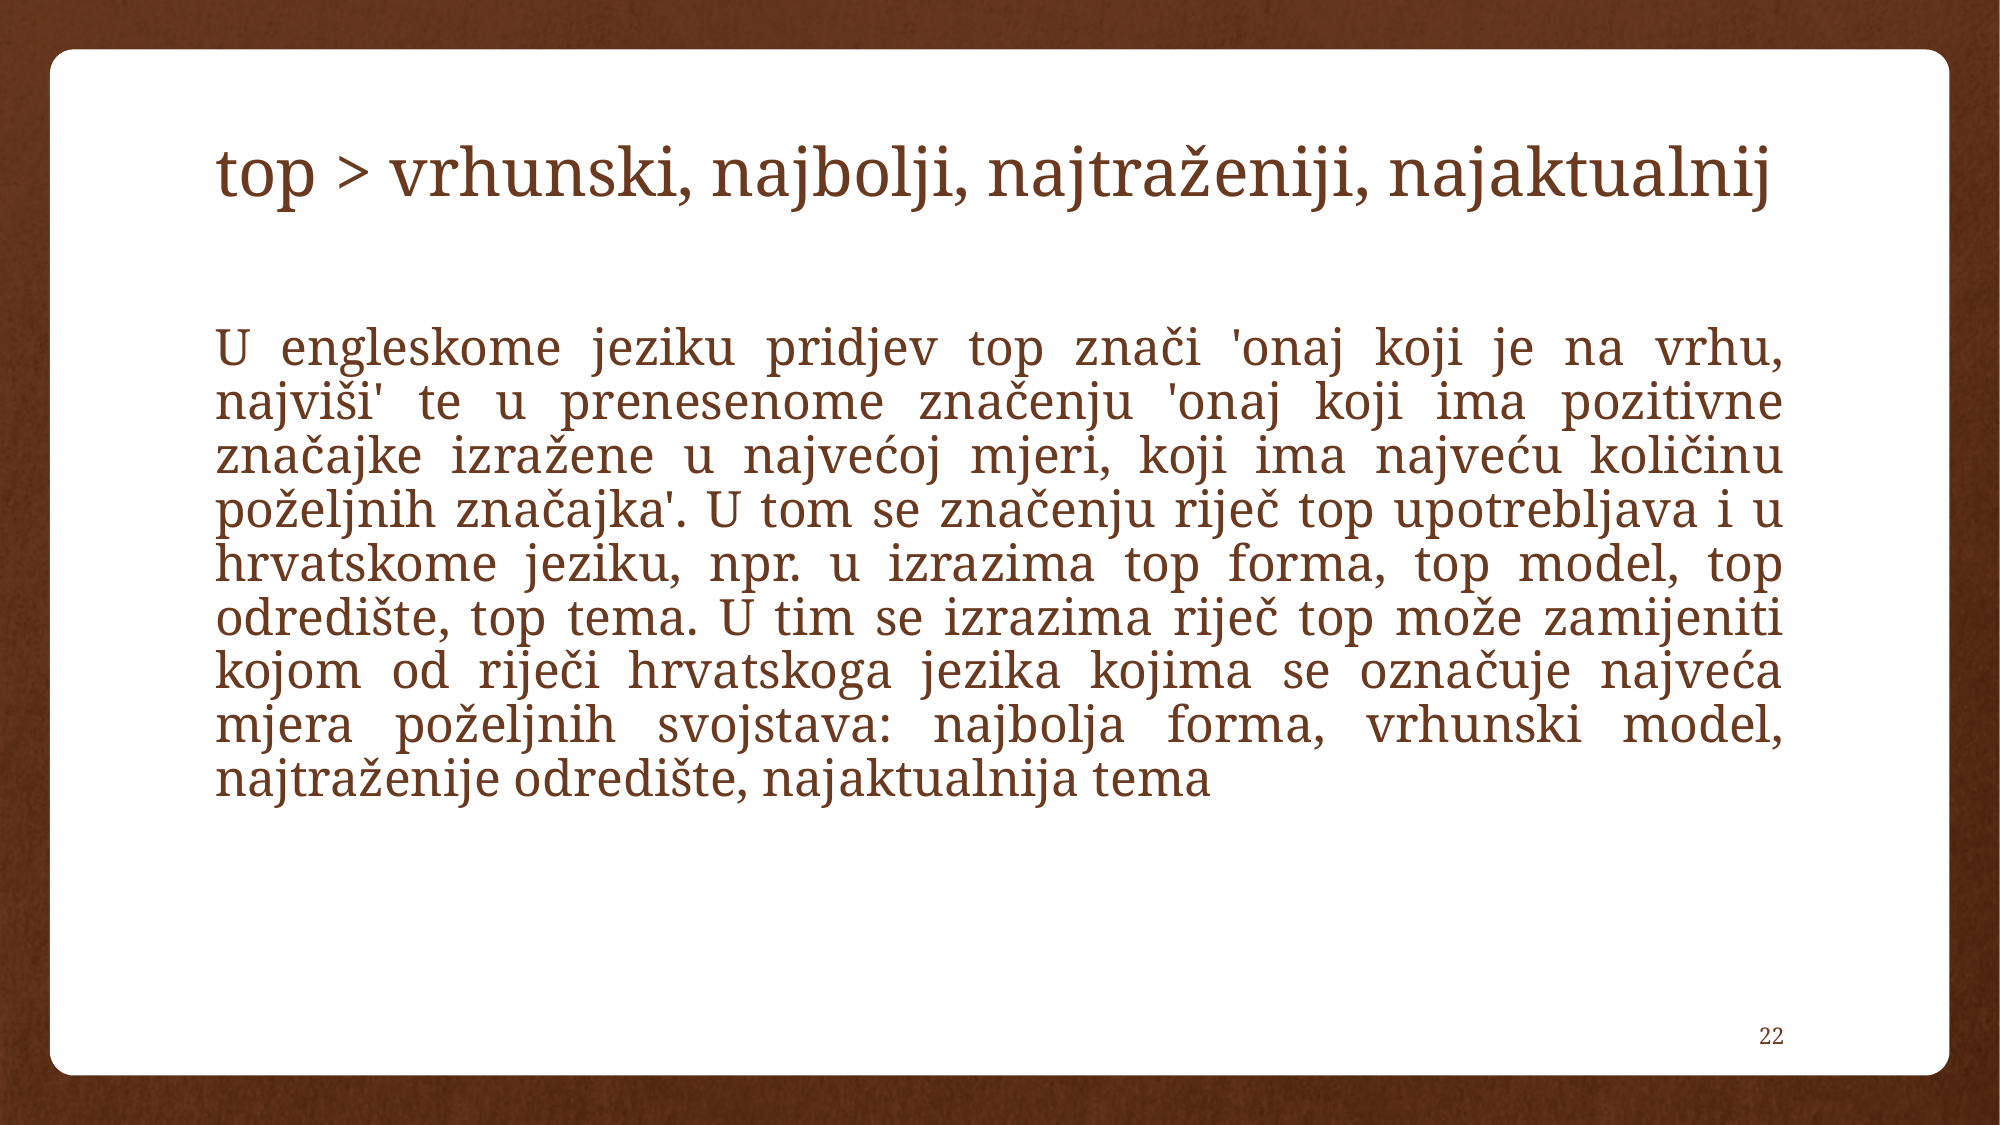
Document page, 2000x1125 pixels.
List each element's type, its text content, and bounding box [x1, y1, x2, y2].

title top > vrhunski, najbolji, najtraženiji, najaktualnij [199, 78, 1800, 298]
slide_number 22 [1682, 1012, 1800, 1063]
list U engleskome jeziku pridjev top znači 'onaj koji je na vrhu, najviši' te u prenesenome značenju 'onaj koji ima pozitivne značajke izražene u najvećoj mjeri, koji ima najveću količinu poželjnih značajka'. U tom se značenju riječ top upotrebljava i u hrvatskome jeziku, npr. u izrazima top forma, top model, top odredište, top tema. U tim se izrazima riječ top može zamijeniti kojom od riječi hrvatskoga jezika kojima se označuje najveća mjera poželjnih svojstava: najbolja forma, vrhunski model, najtraženije odredište, najaktualnija tema [199, 314, 1800, 996]
